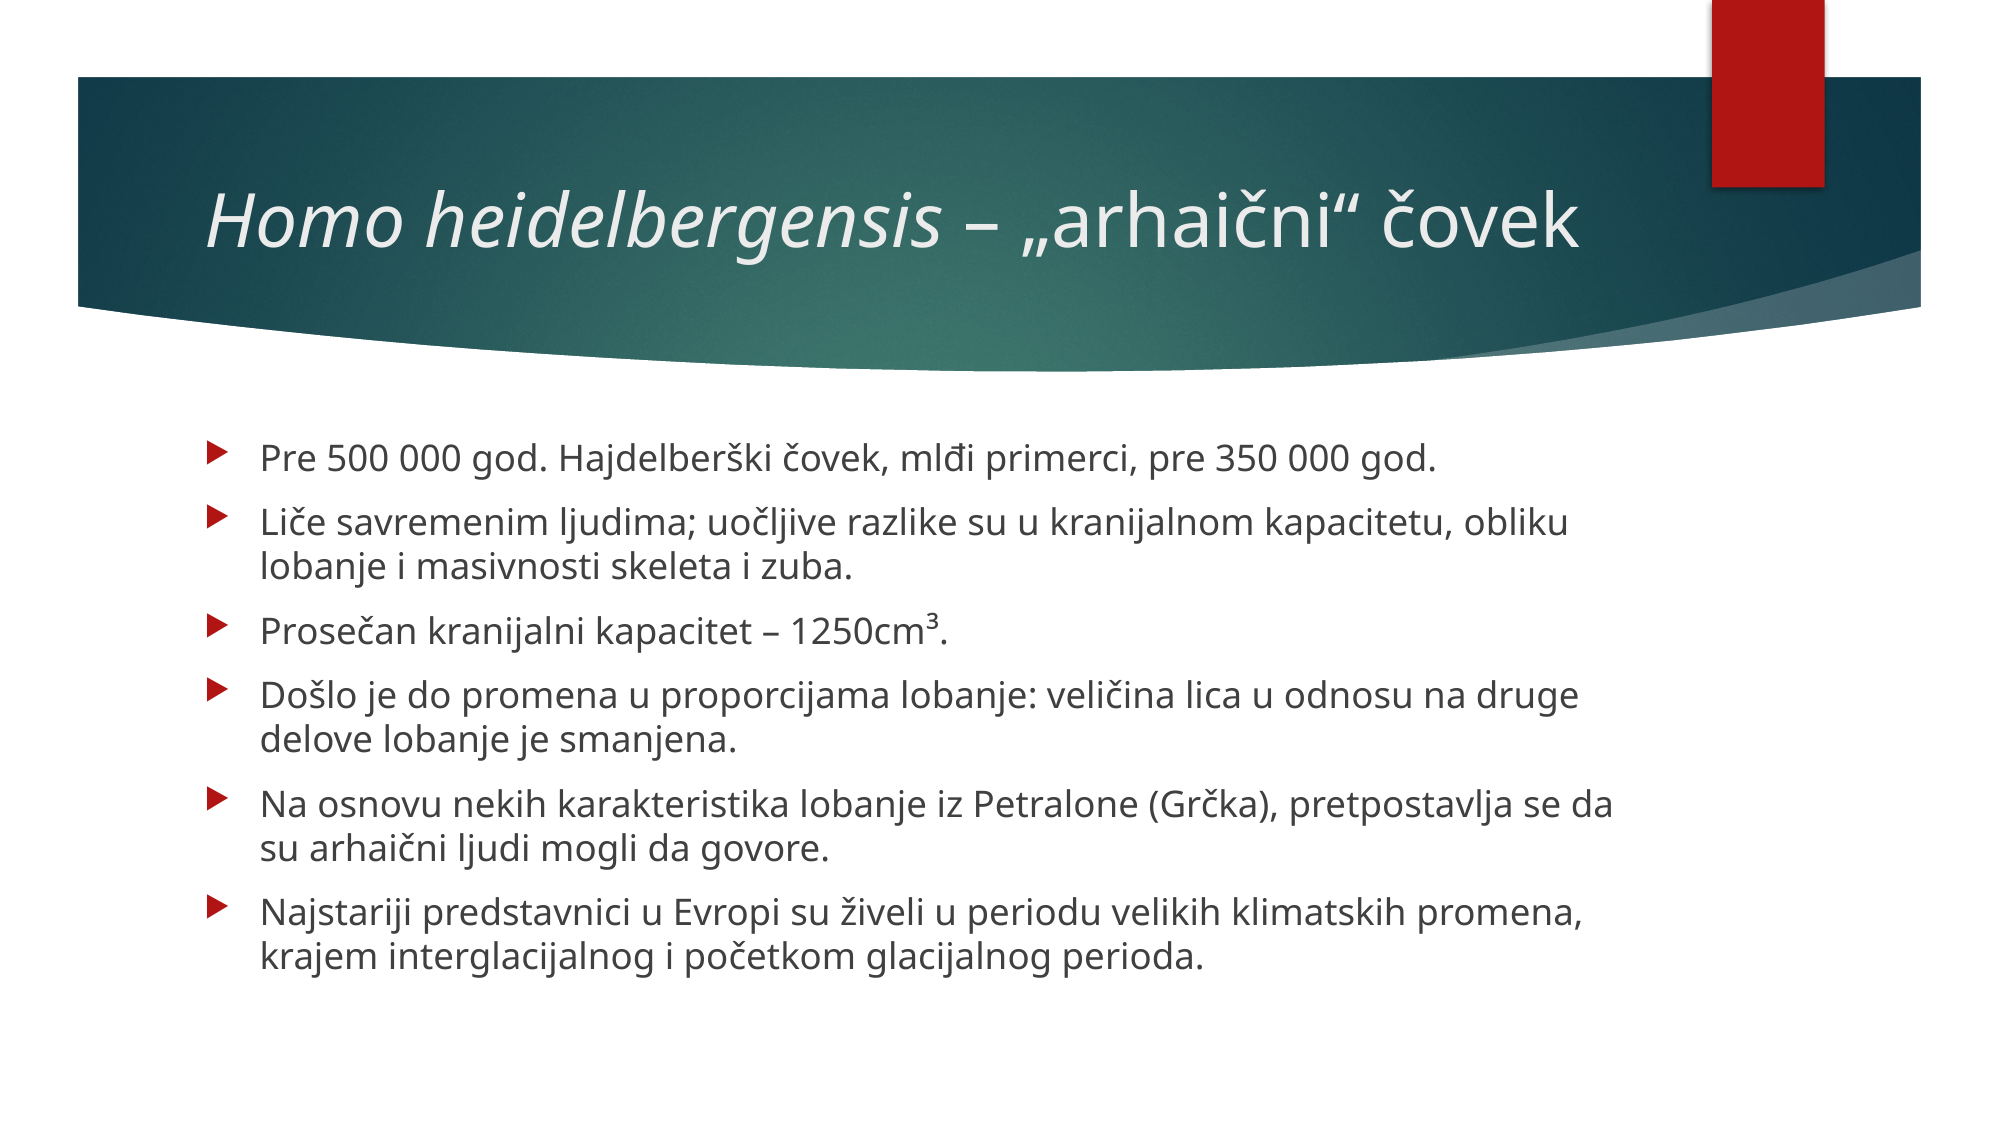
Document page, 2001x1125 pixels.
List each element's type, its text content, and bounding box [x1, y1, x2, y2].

title Homo heidelbergensis – „arhaični“ čovek [189, 159, 1638, 276]
list Pre 500 000 god. Hajdelberški čovek, mlđi primerci, pre 350 000 god. Liče savremenim ljudima; uočljive razlike su u kranijalnom kapacitetu, obliku lobanje i masivnosti skeleta i zuba. Prosečan kranijalni kapacitet – 1250cm³. Došlo je do promena u proporcijama lobanje: veličina lica u odnosu na druge delove lobanje je smanjena. Na osnovu nekih karakteristika lobanje iz Petralone (Grčka), pretpostavlja se da su arhaični ljudi mogli da govore. Najstariji predstavnici u Evropi su živeli u periodu velikih klimatskih promena, krajem interglacijalnog i početkom glacijalnog perioda. [189, 427, 1638, 988]
